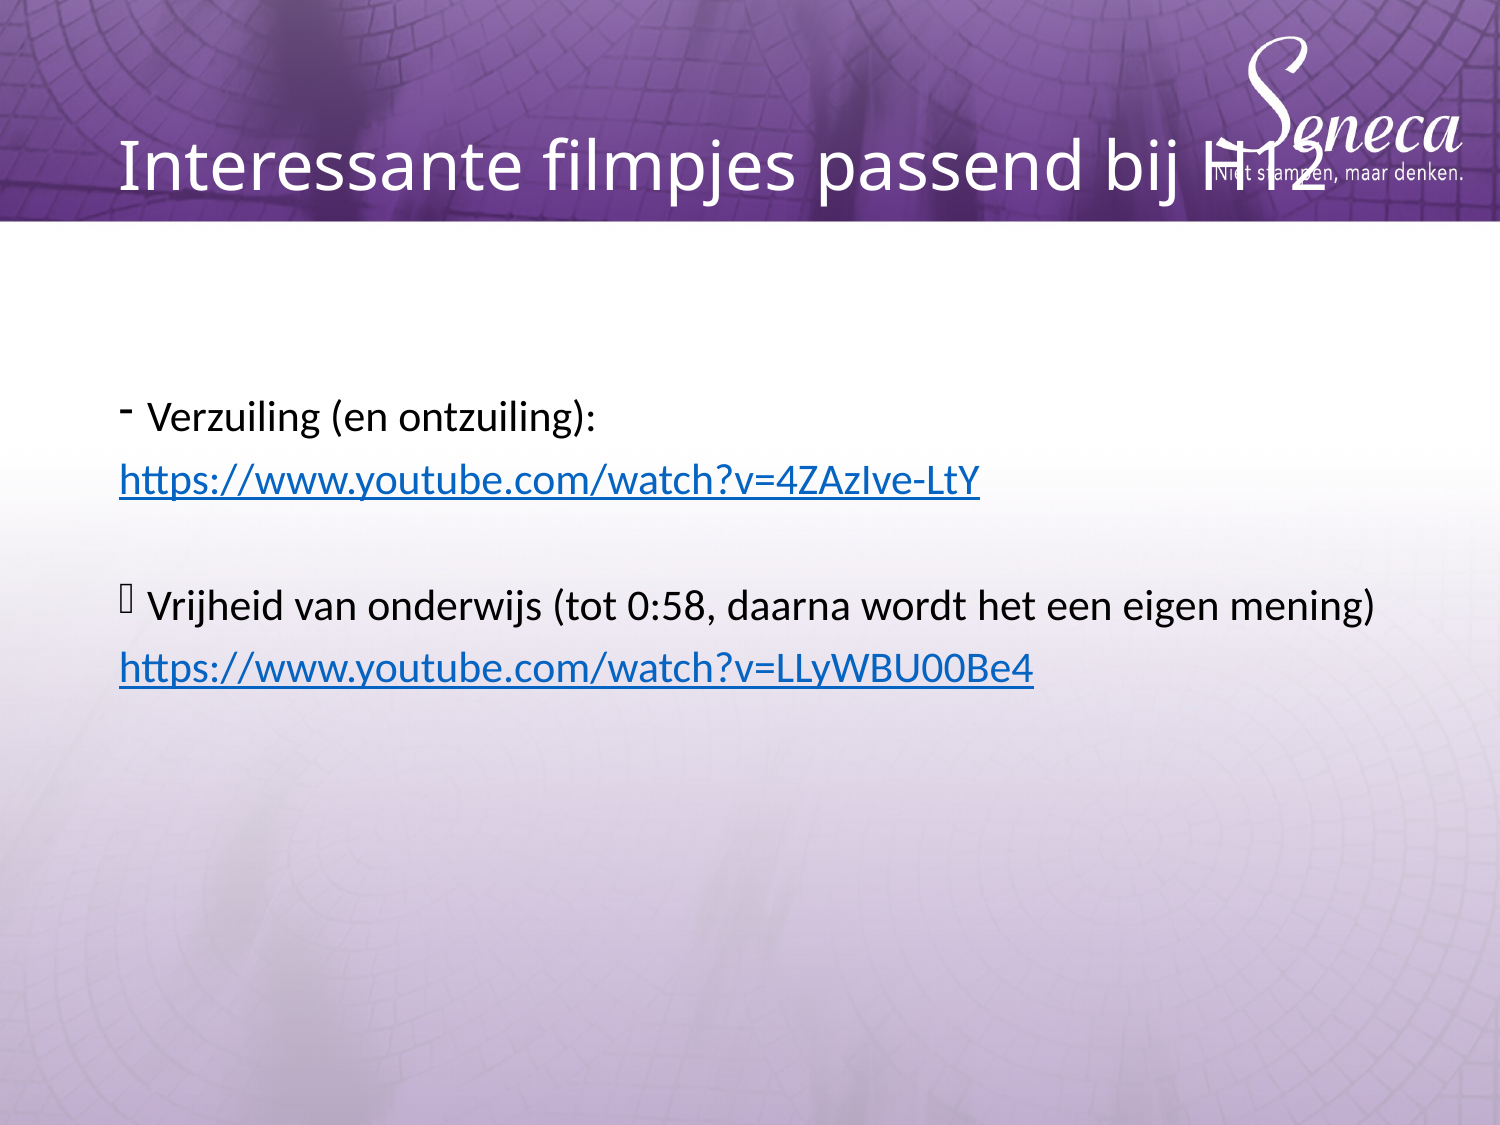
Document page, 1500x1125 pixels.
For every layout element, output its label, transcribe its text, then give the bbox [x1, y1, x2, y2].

title Interessante filmpjes passend bij H12 [103, 60, 1398, 254]
list Verzuiling (en ontzuiling): https://www.youtube.com/watch?v=4ZAzIve-LtY Vrijheid van onderwijs (tot 0:58, daarna wordt het een eigen mening) https://www.youtube.com/watch?v=LLyWBU00Be4 [103, 254, 1469, 1103]
picture [0, 0, 1500, 1125]
